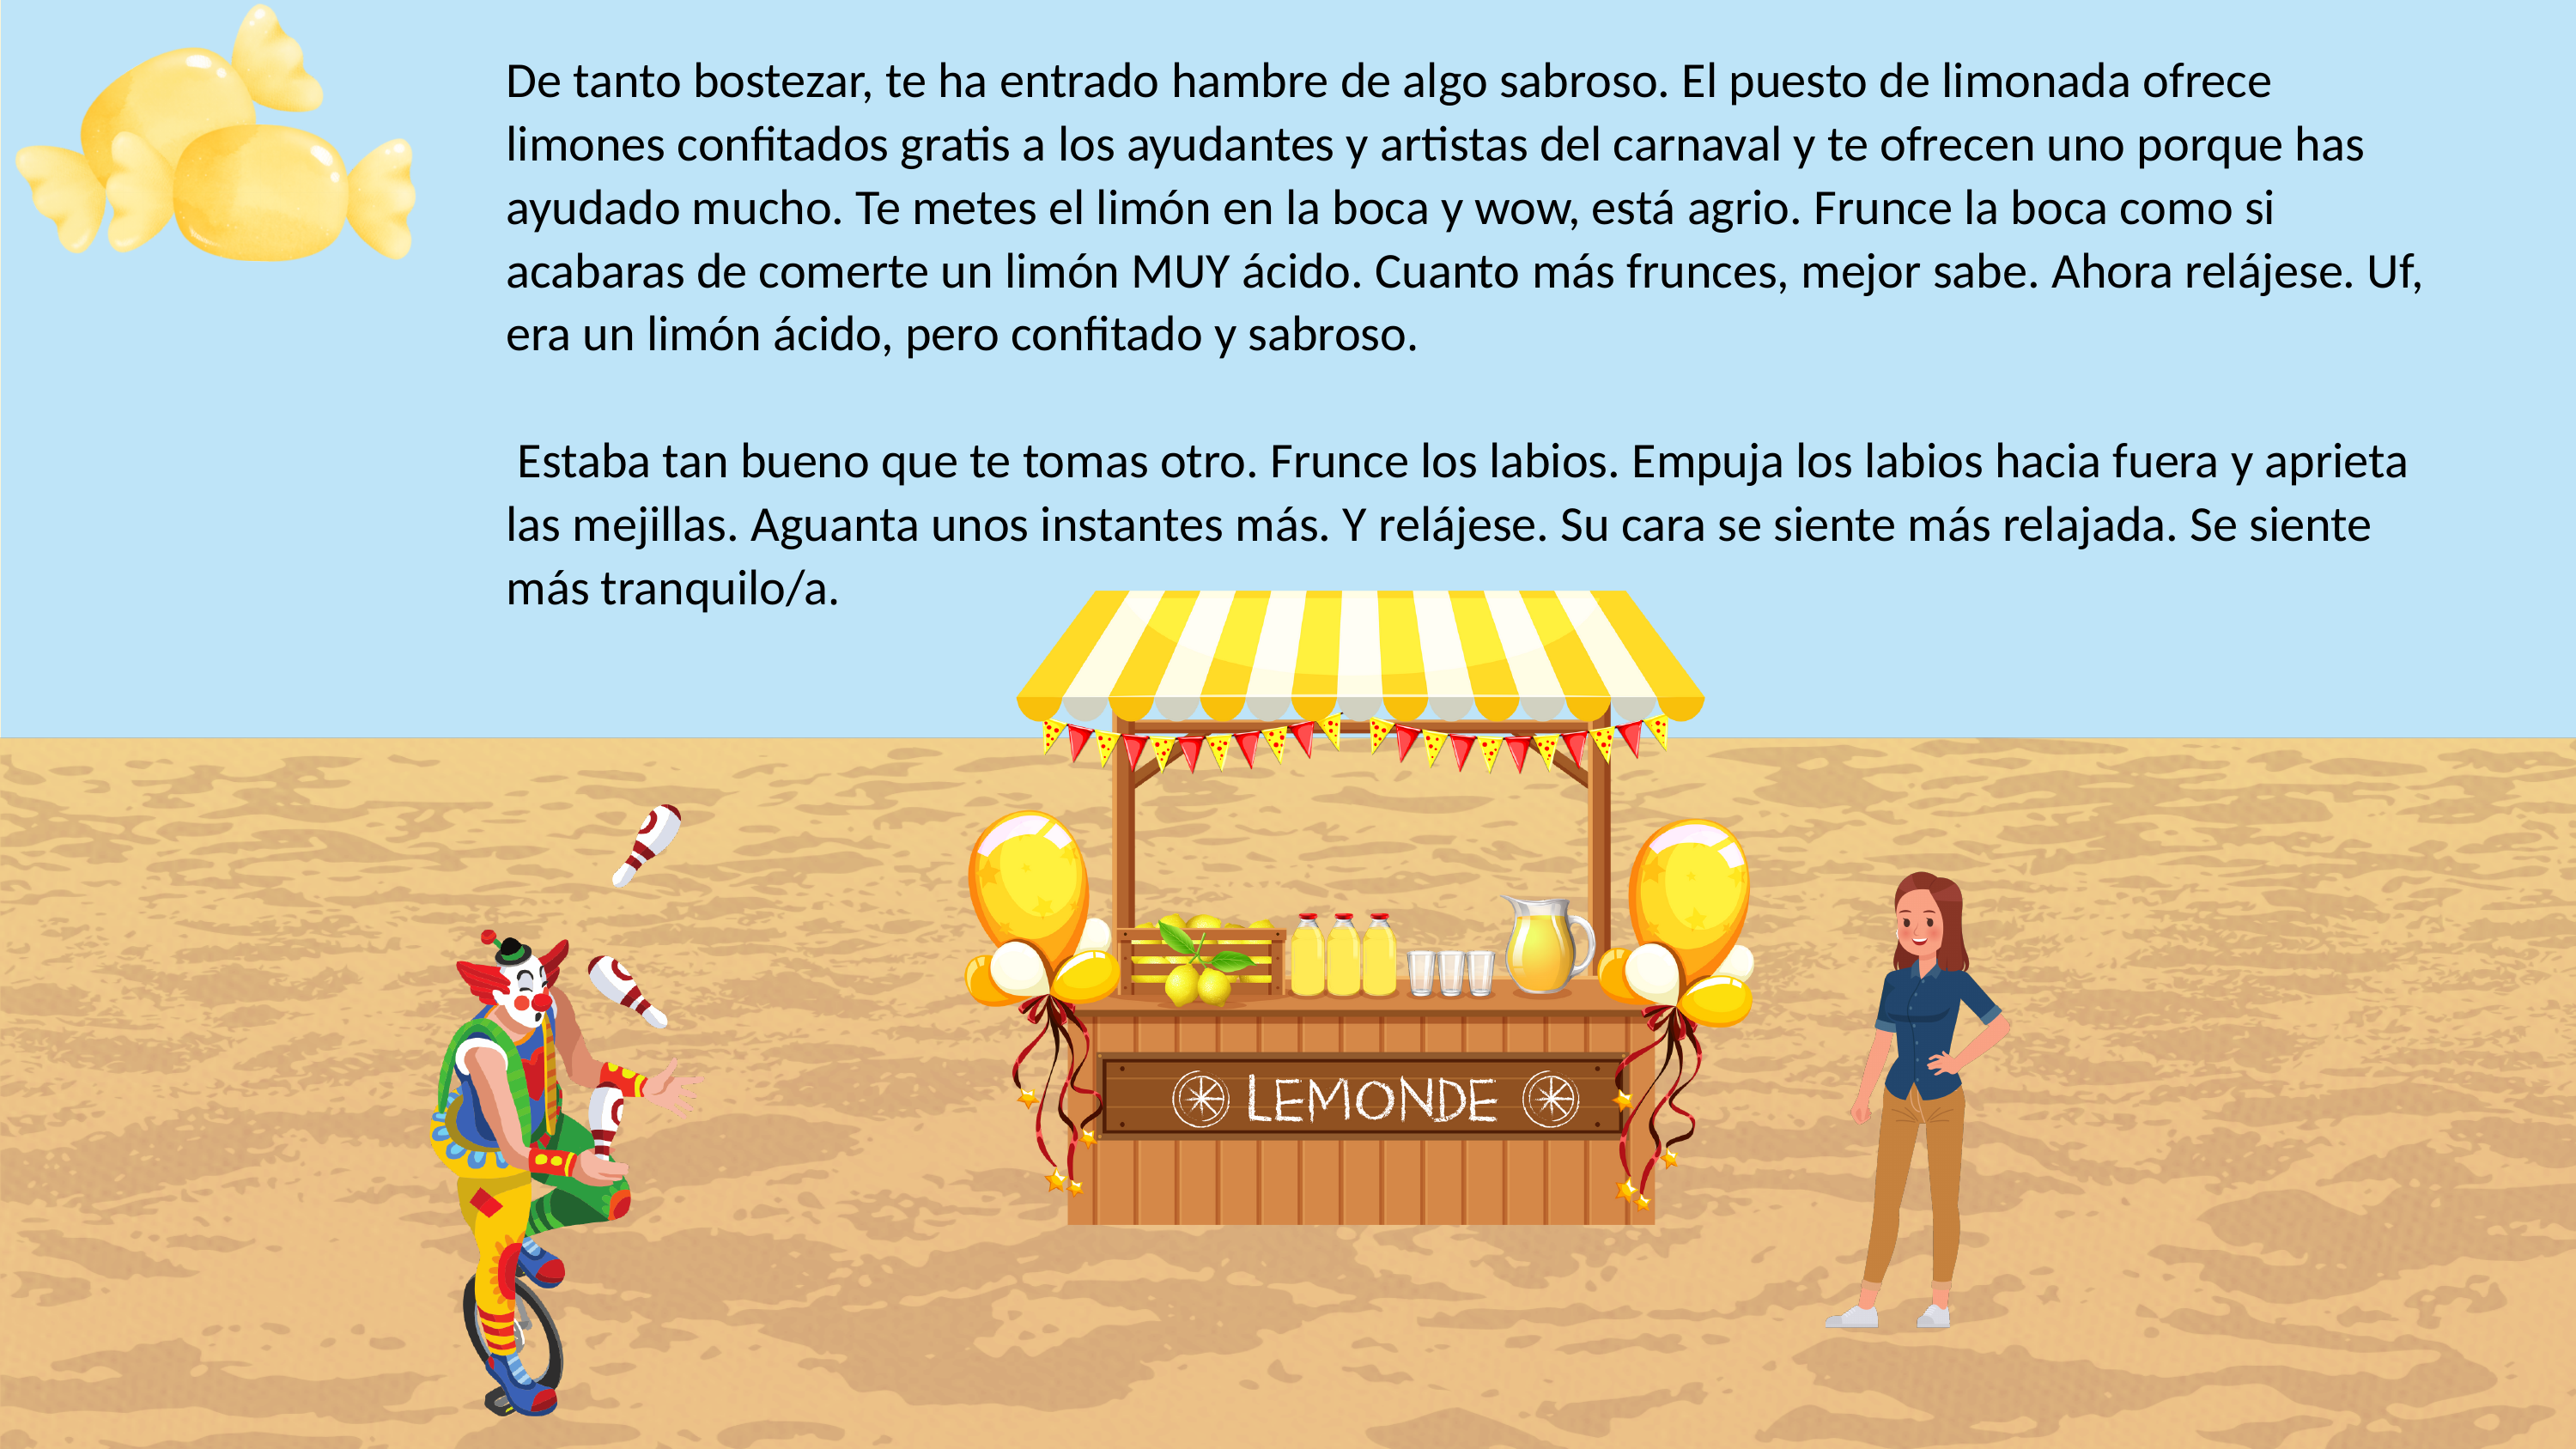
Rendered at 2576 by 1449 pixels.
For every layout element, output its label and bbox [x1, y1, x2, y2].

picture [0, 591, 2576, 1449]
text_box [0, 0, 2576, 731]
picture [12, 58, 416, 261]
